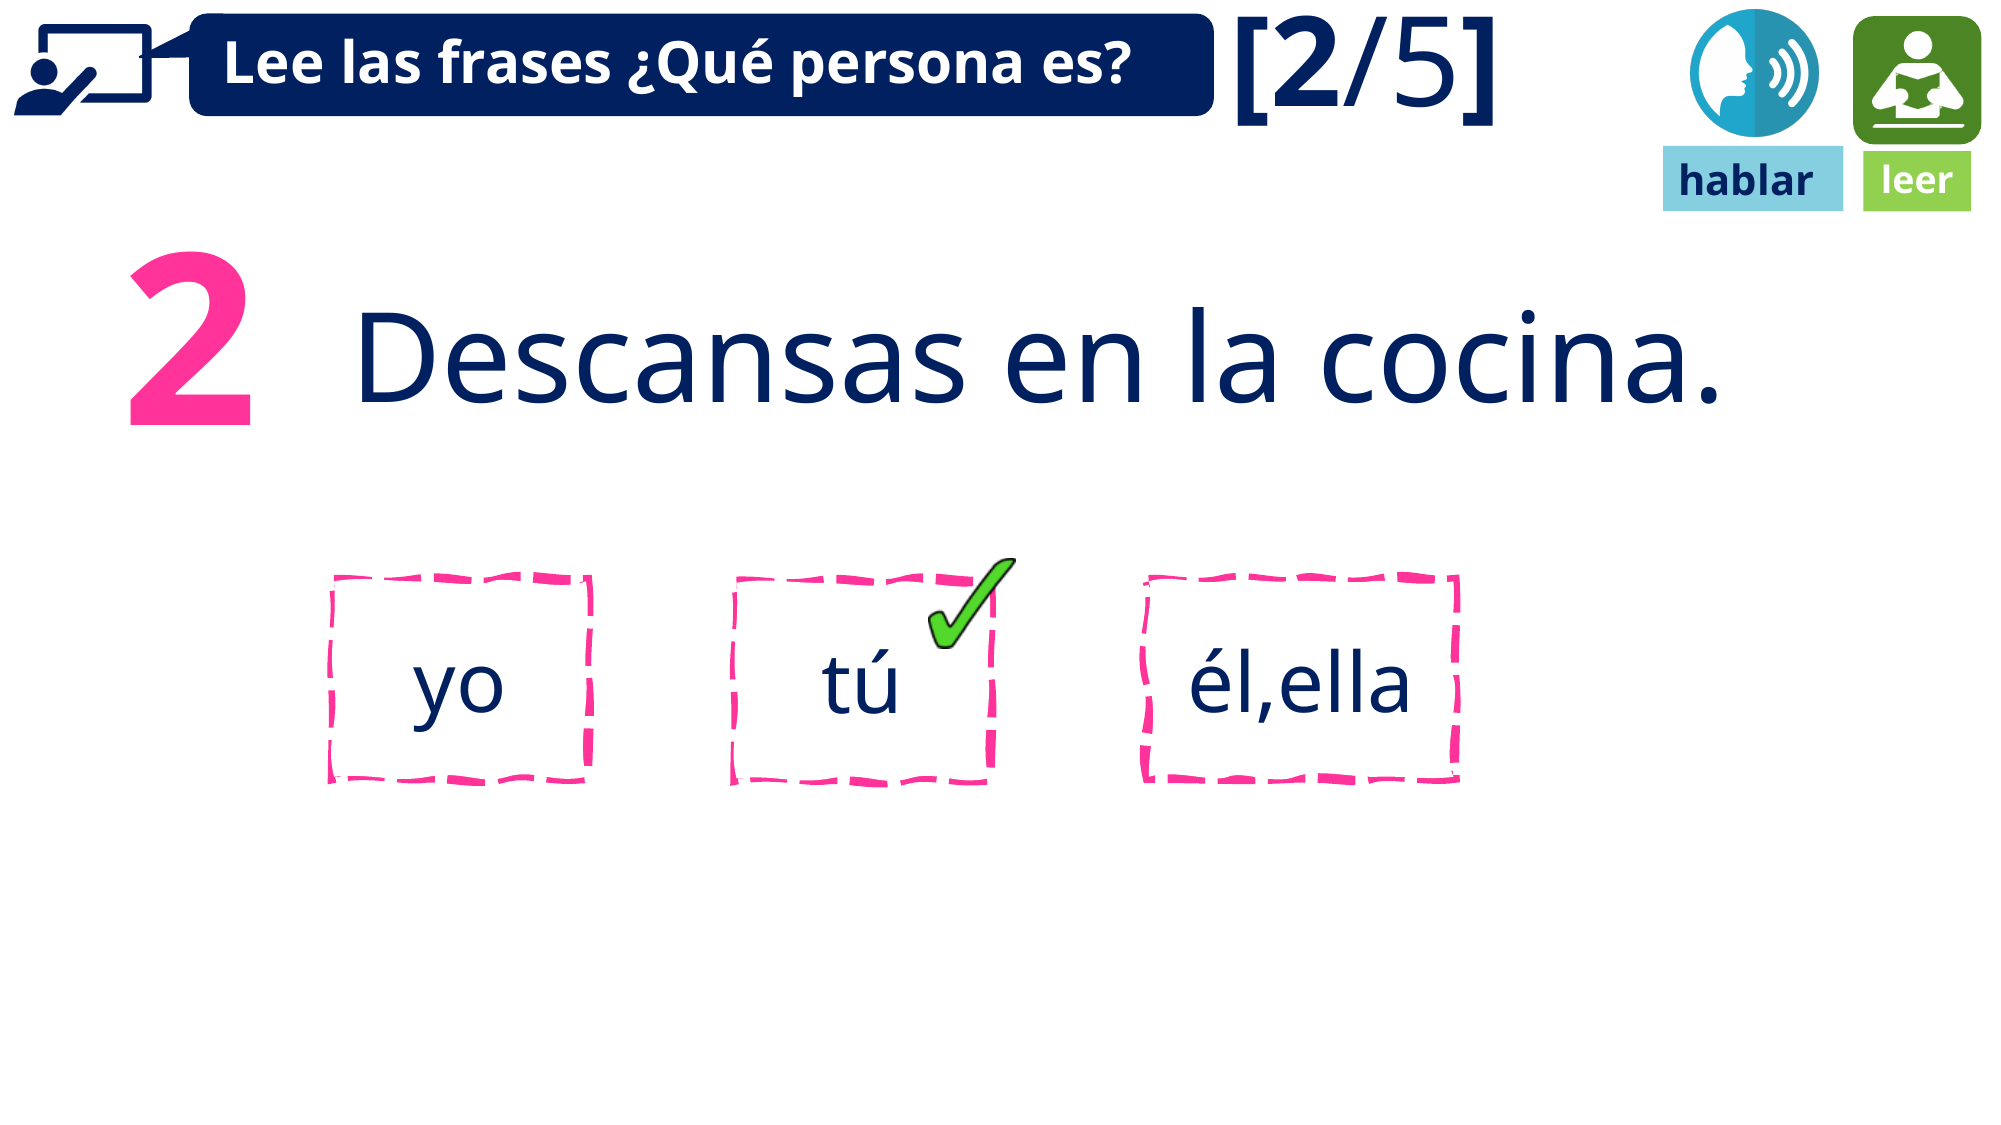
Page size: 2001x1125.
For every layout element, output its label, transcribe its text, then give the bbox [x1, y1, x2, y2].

text_box [2/5] [1214, 0, 1518, 139]
text_box Descansas en la cocina. [335, 270, 1742, 435]
picture [1690, 9, 1819, 137]
picture [928, 558, 1016, 649]
text_box yo [331, 576, 589, 781]
text_box [158, 13, 1214, 117]
text_box Lee las frases ¿Qué persona es? [208, 18, 1214, 103]
text_box él,ella [1144, 577, 1456, 780]
picture [1853, 16, 1982, 145]
text_box hablar [1663, 145, 1844, 211]
title leer [1863, 151, 1972, 212]
text_box tú [733, 578, 992, 783]
picture [7, 0, 158, 145]
text_box 2 [106, 178, 274, 481]
